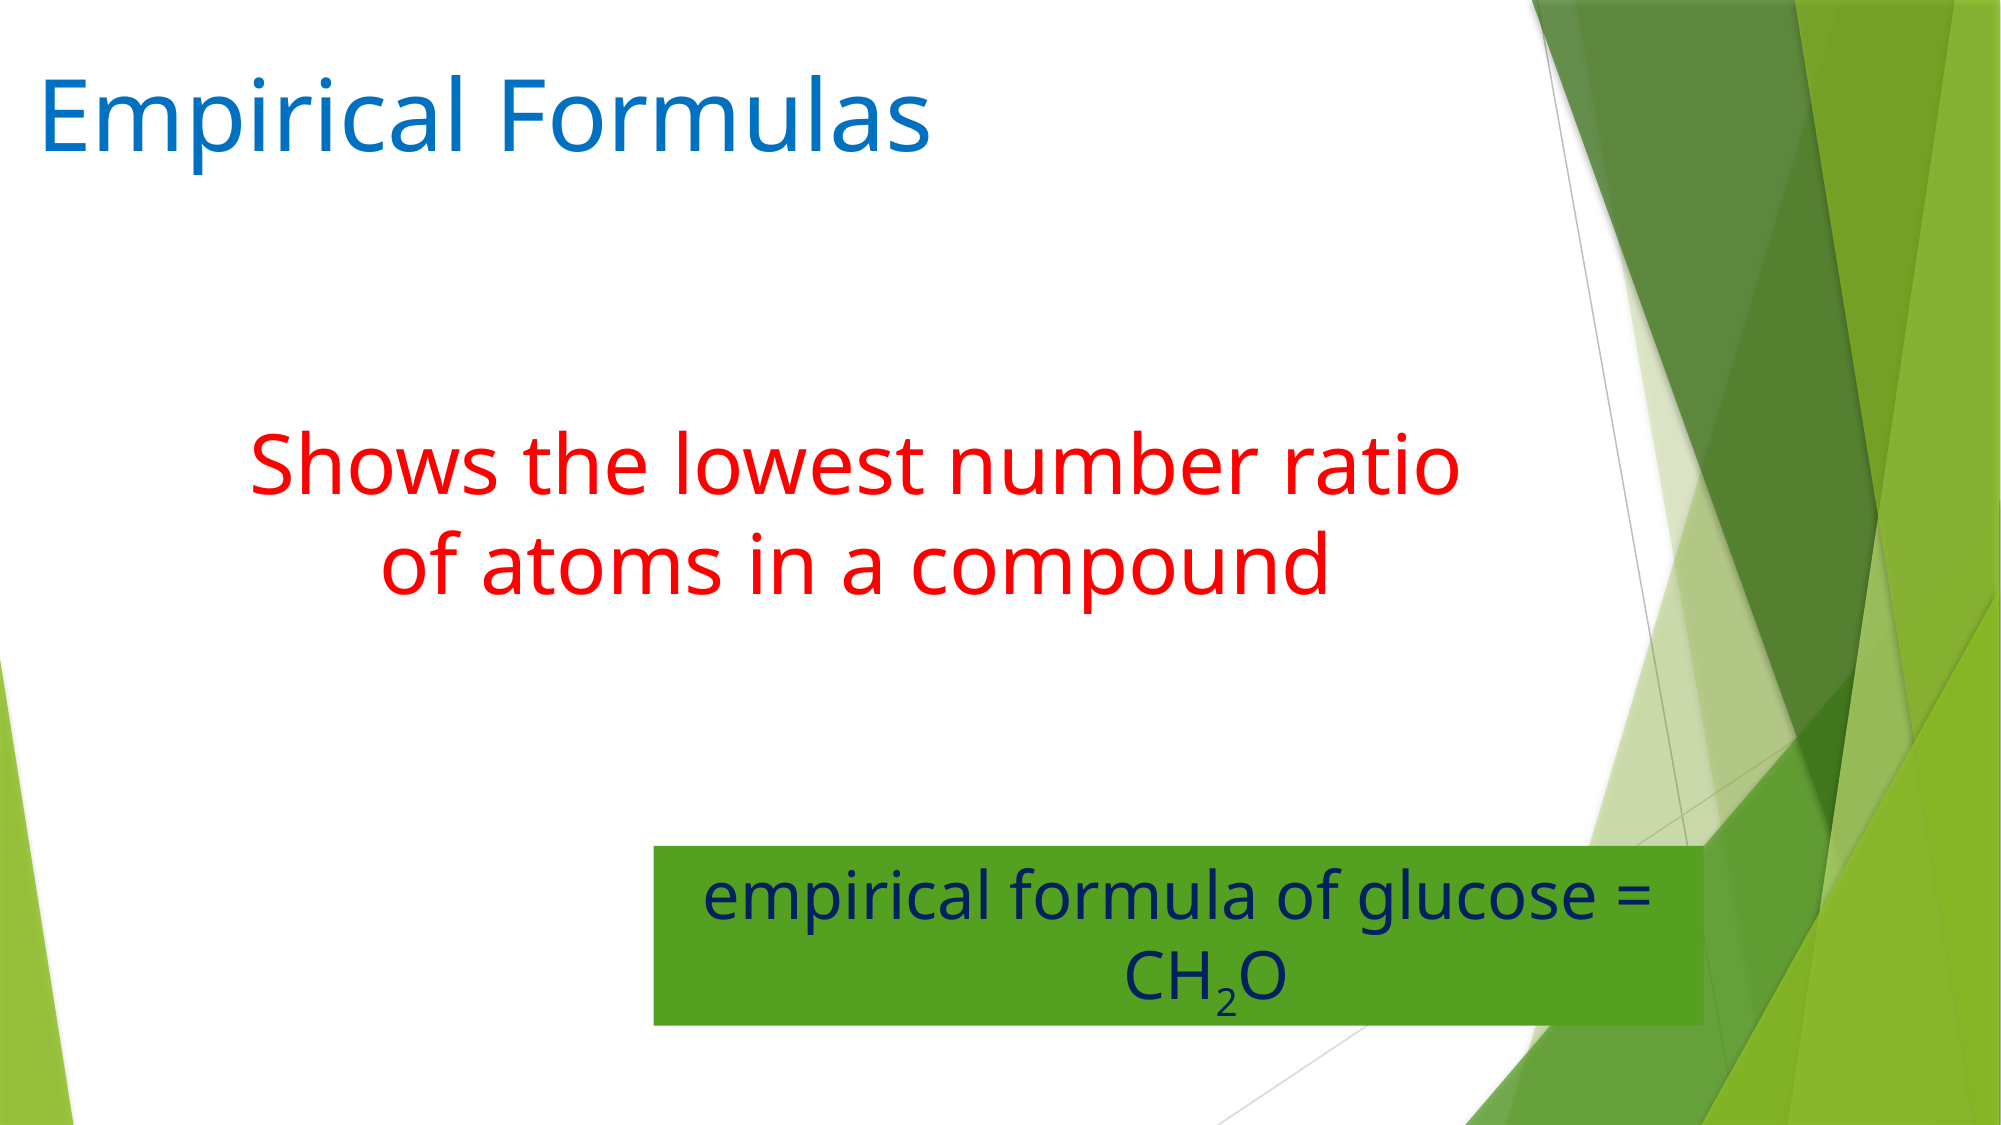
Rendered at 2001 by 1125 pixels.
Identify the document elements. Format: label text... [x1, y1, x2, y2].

text_box empirical formula of glucose = CH2O [653, 845, 1704, 1026]
list Shows the lowest number ratio of atoms in a compound [194, 348, 1519, 936]
text_box Empirical Formulas [21, 44, 949, 179]
